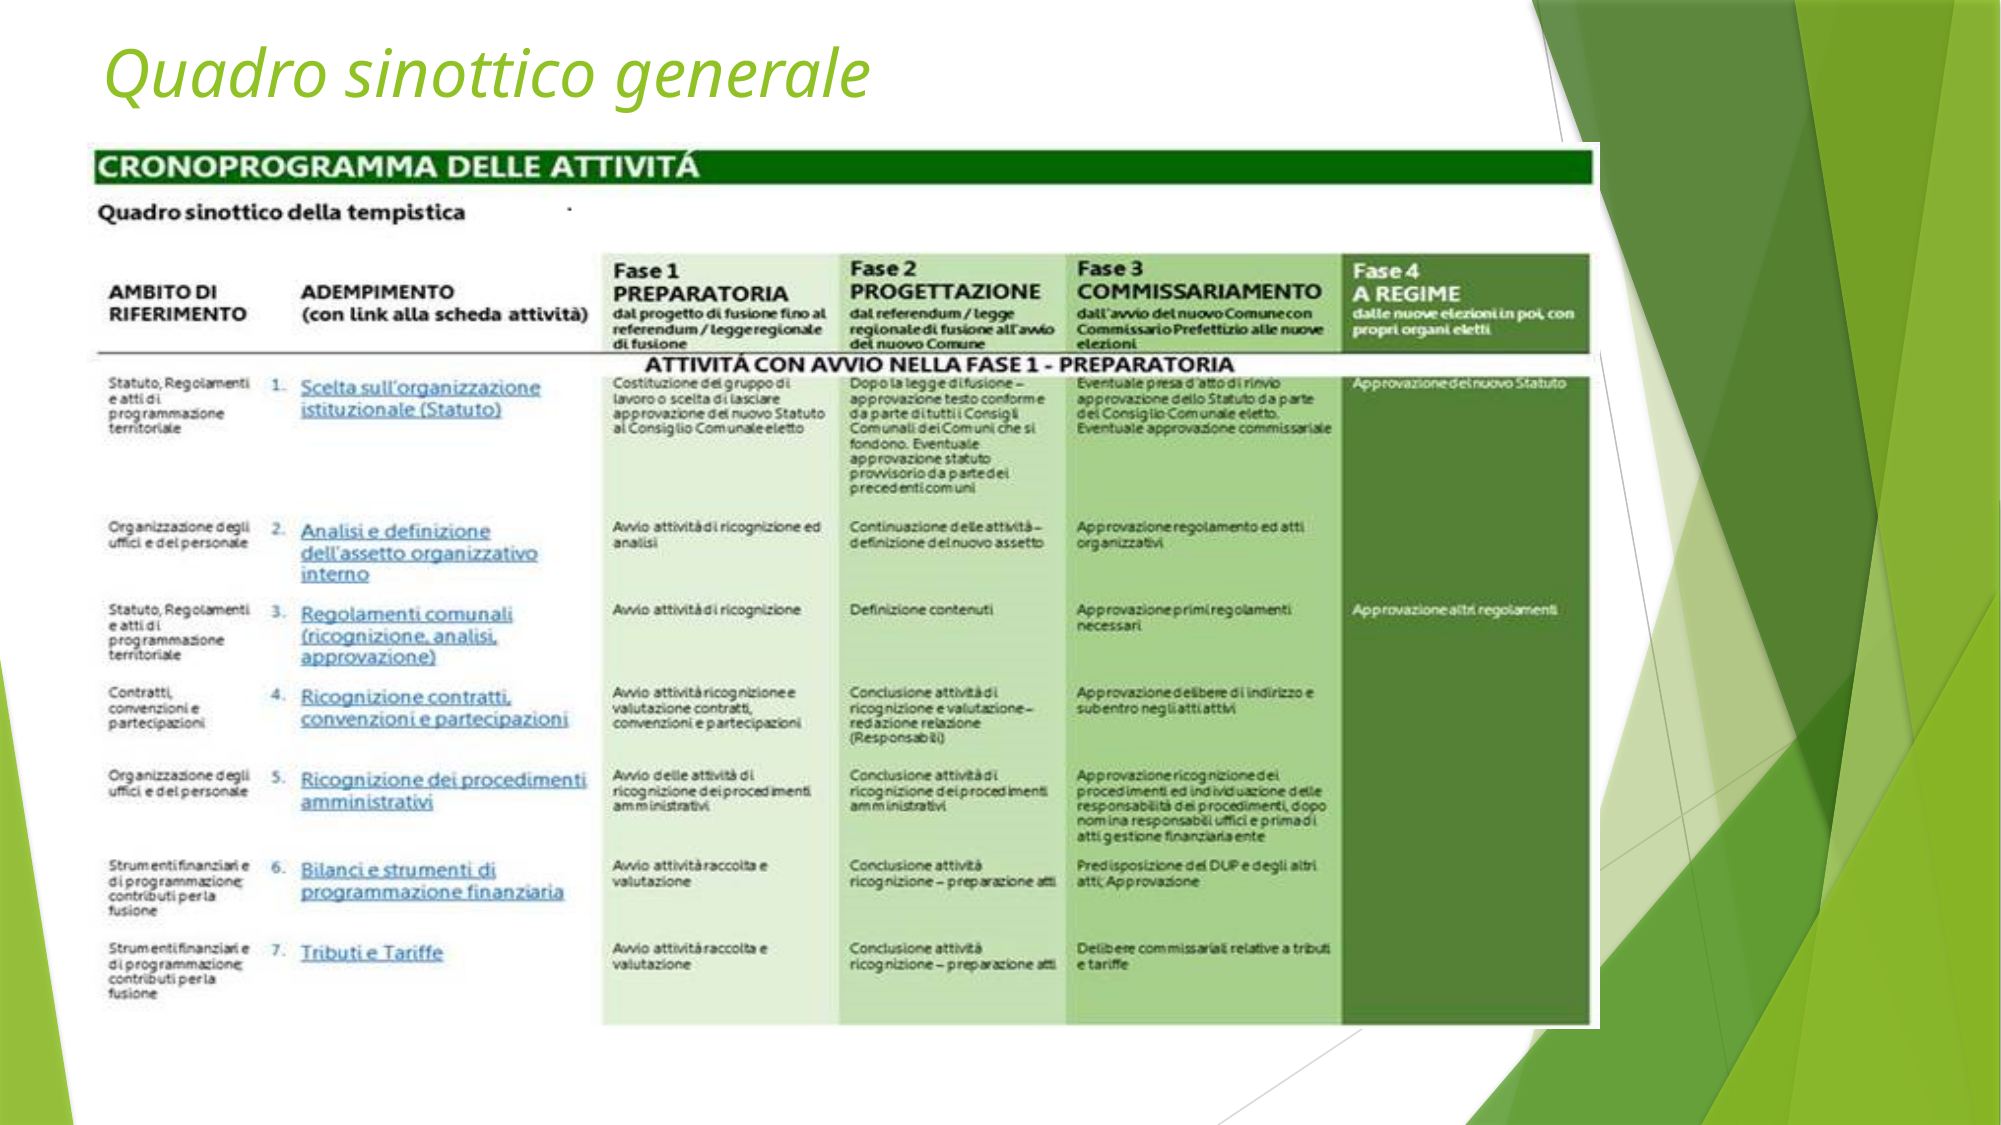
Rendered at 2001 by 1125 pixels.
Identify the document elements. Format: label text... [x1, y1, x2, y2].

title Quadro sinottico generale [87, 23, 1345, 141]
picture [86, 141, 1601, 1030]
